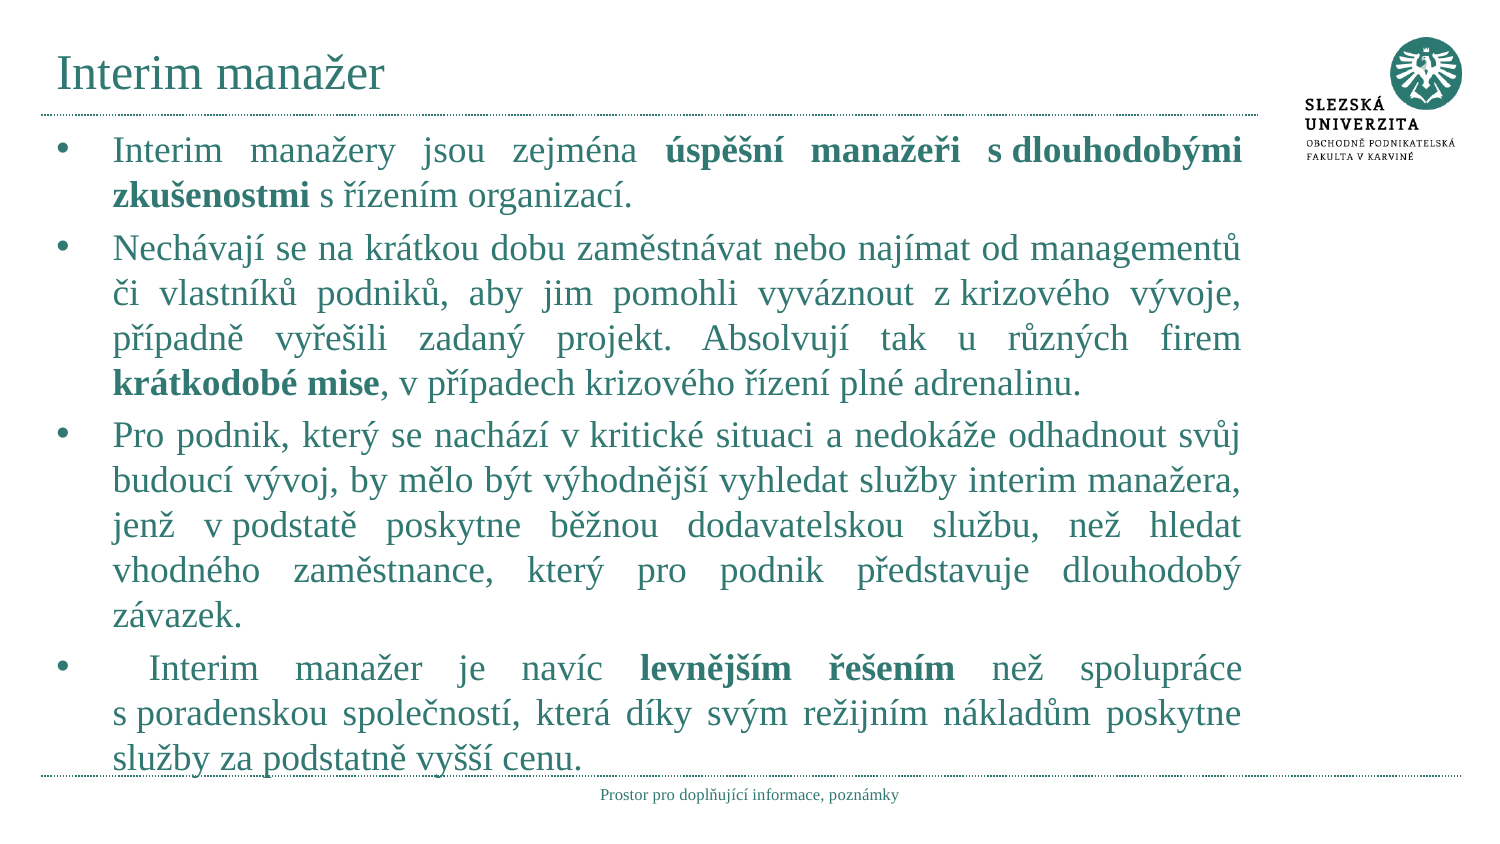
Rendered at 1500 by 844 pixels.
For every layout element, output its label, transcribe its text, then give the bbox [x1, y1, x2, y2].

text_box Prostor pro doplňující informace, poznámky [442, 776, 1058, 811]
title Interim manažer [41, 32, 1034, 116]
picture [1305, 37, 1462, 160]
text_box Interim manažery jsou zejména úspěšní manažeři s dlouhodobými zkušenostmi s řízením organizací. Nechávají se na krátkou dobu zaměstnávat nebo najímat od managementů či vlastníků podniků, aby jim pomohli vyváznout z krizového vývoje, případně vyřešili zadaný projekt. Absolvují tak u různých firem krátkodobé mise, v případech krizového řízení plné adrenalinu. Pro podnik, který se nachází v kritické situaci a nedokáže odhadnout svůj budoucí vývoj, by mělo být výhodnější vyhledat služby interim manažera, jenž v podstatě poskytne běžnou dodavatelskou službu, než hledat vhodného zaměstnance, který pro podnik představuje dlouhodobý závazek. Interim manažer je navíc levnějším řešením než spolupráce s poradenskou společností, která díky svým režijním nákladům poskytne služby za podstatně vyšší cenu. [41, 117, 1258, 626]
